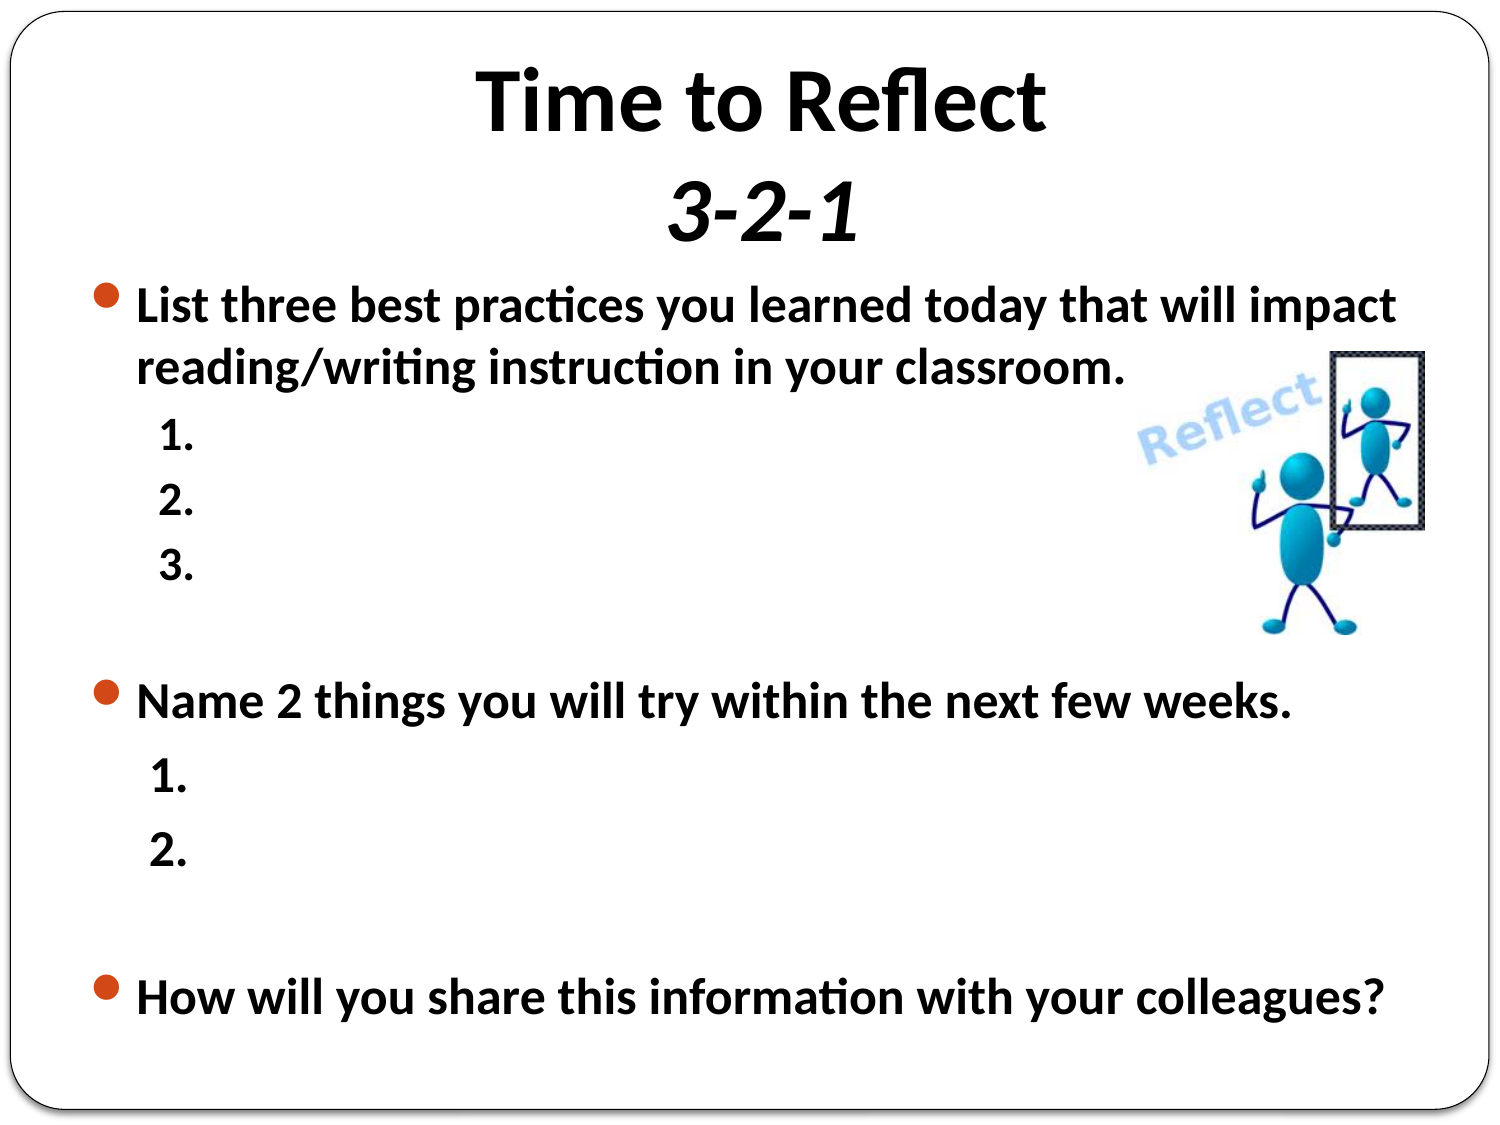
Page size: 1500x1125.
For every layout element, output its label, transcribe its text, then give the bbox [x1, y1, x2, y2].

picture [1137, 351, 1426, 636]
title Time to Reflect 3-2-1 [125, 87, 1400, 262]
list List three best practices you learned today that will impact reading/writing instruction in your classroom. 1. 2. 3. Name 2 things you will try within the next few weeks. 1. 2. How will you share this information with your colleagues? [75, 262, 1425, 1100]
